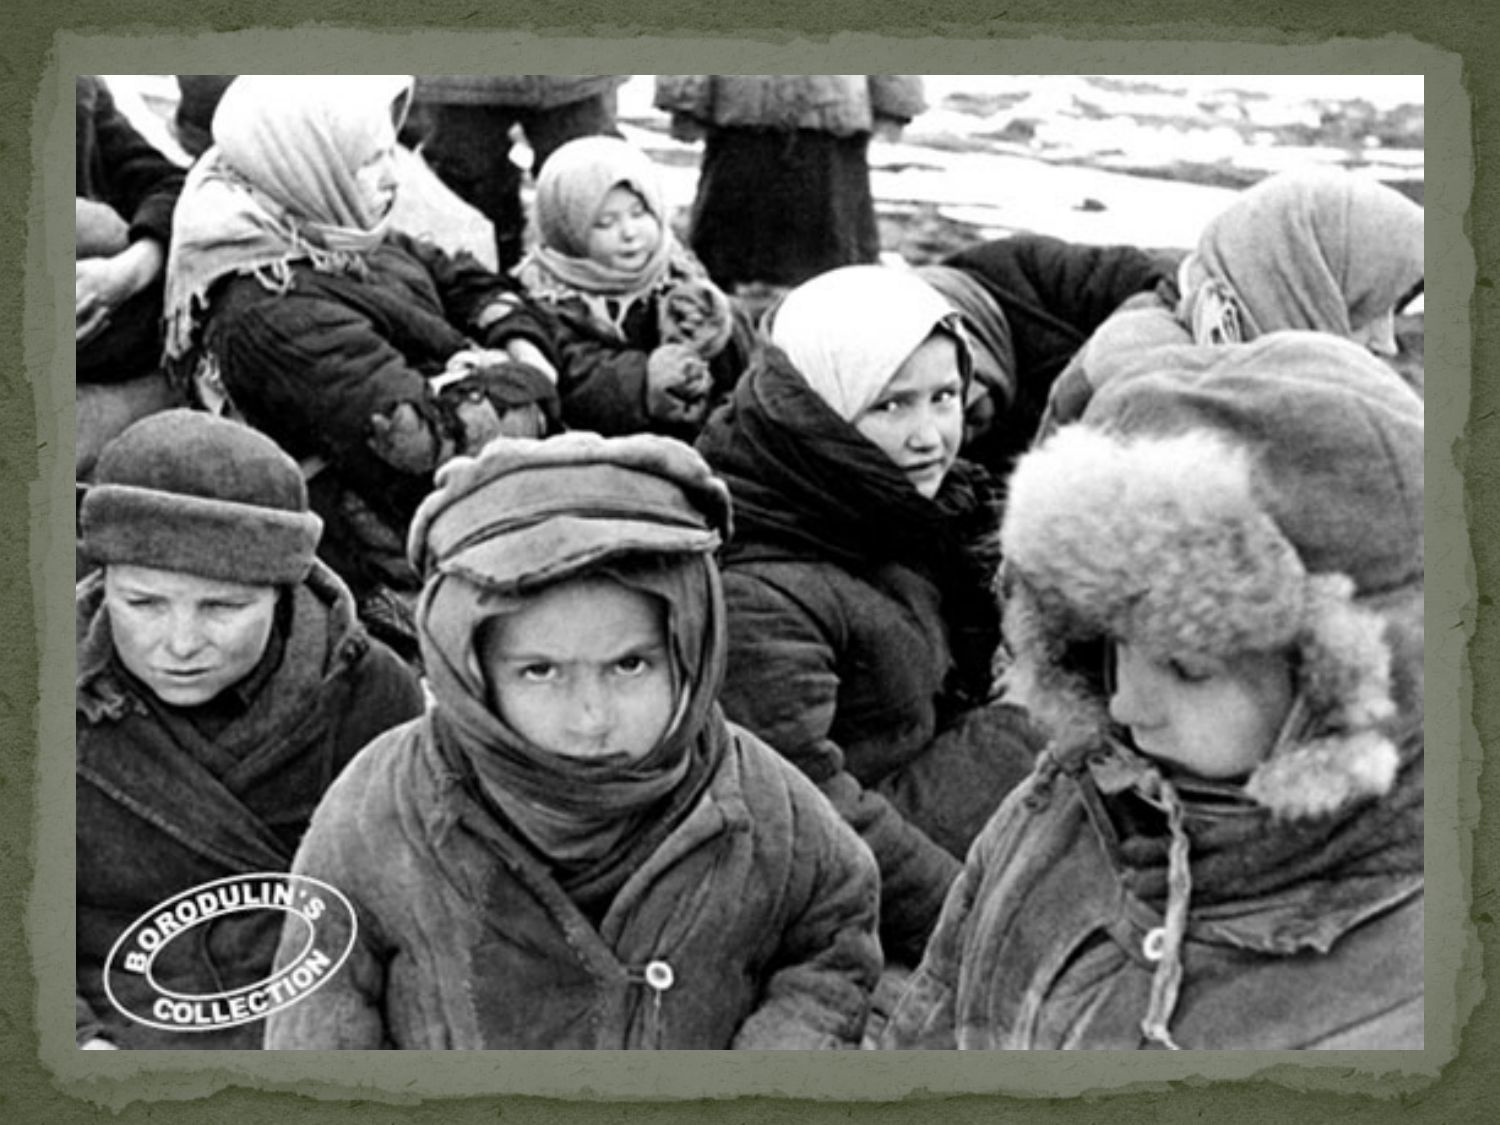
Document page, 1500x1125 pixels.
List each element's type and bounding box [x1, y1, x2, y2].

picture [76, 75, 1424, 1050]
